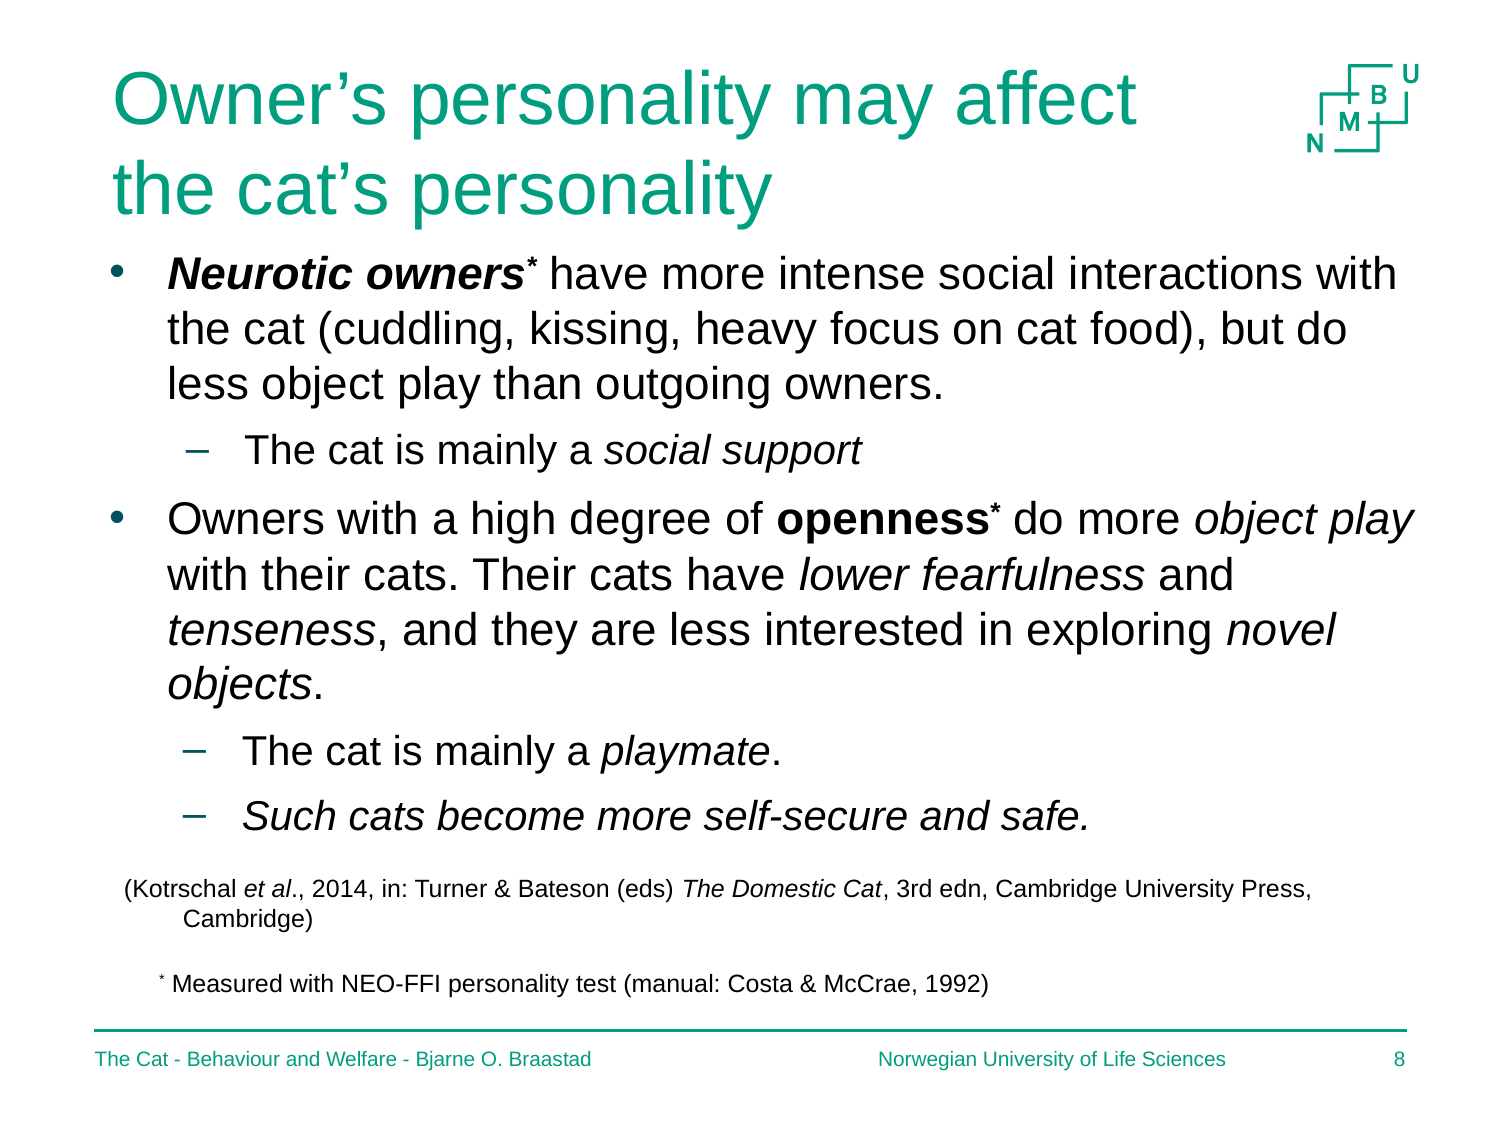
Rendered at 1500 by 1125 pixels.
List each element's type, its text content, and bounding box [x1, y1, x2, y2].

list Neurotic owners* have more intense social interactions with the cat (cuddling, kissing, heavy focus on cat food), but do less object play than outgoing owners. The cat is mainly a social support Owners with a high degree of openness* do more object play with their cats. Their cats have lower fearfulness and tenseness, and they are less interested in exploring novel objects. The cat is mainly a playmate. Such cats become more self-secure and safe. (Kotrschal et al., 2014, in: Turner & Bateson (eds) The Domestic Cat, 3rd edn, Cambridge University Press, Cambridge) * Measured with NEO-FFI personality test (manual: Costa & McCrae, 1992) [94, 243, 1436, 965]
slide_number 7 [1356, 1045, 1406, 1071]
footer The Cat - Behaviour and Welfare - Bjarne O. Braastad [94, 1045, 875, 1071]
slide_number Norwegian University of Life Sciences [878, 1045, 1353, 1071]
title Owner’s personality may affect the cat’s personality [112, 7, 1247, 230]
